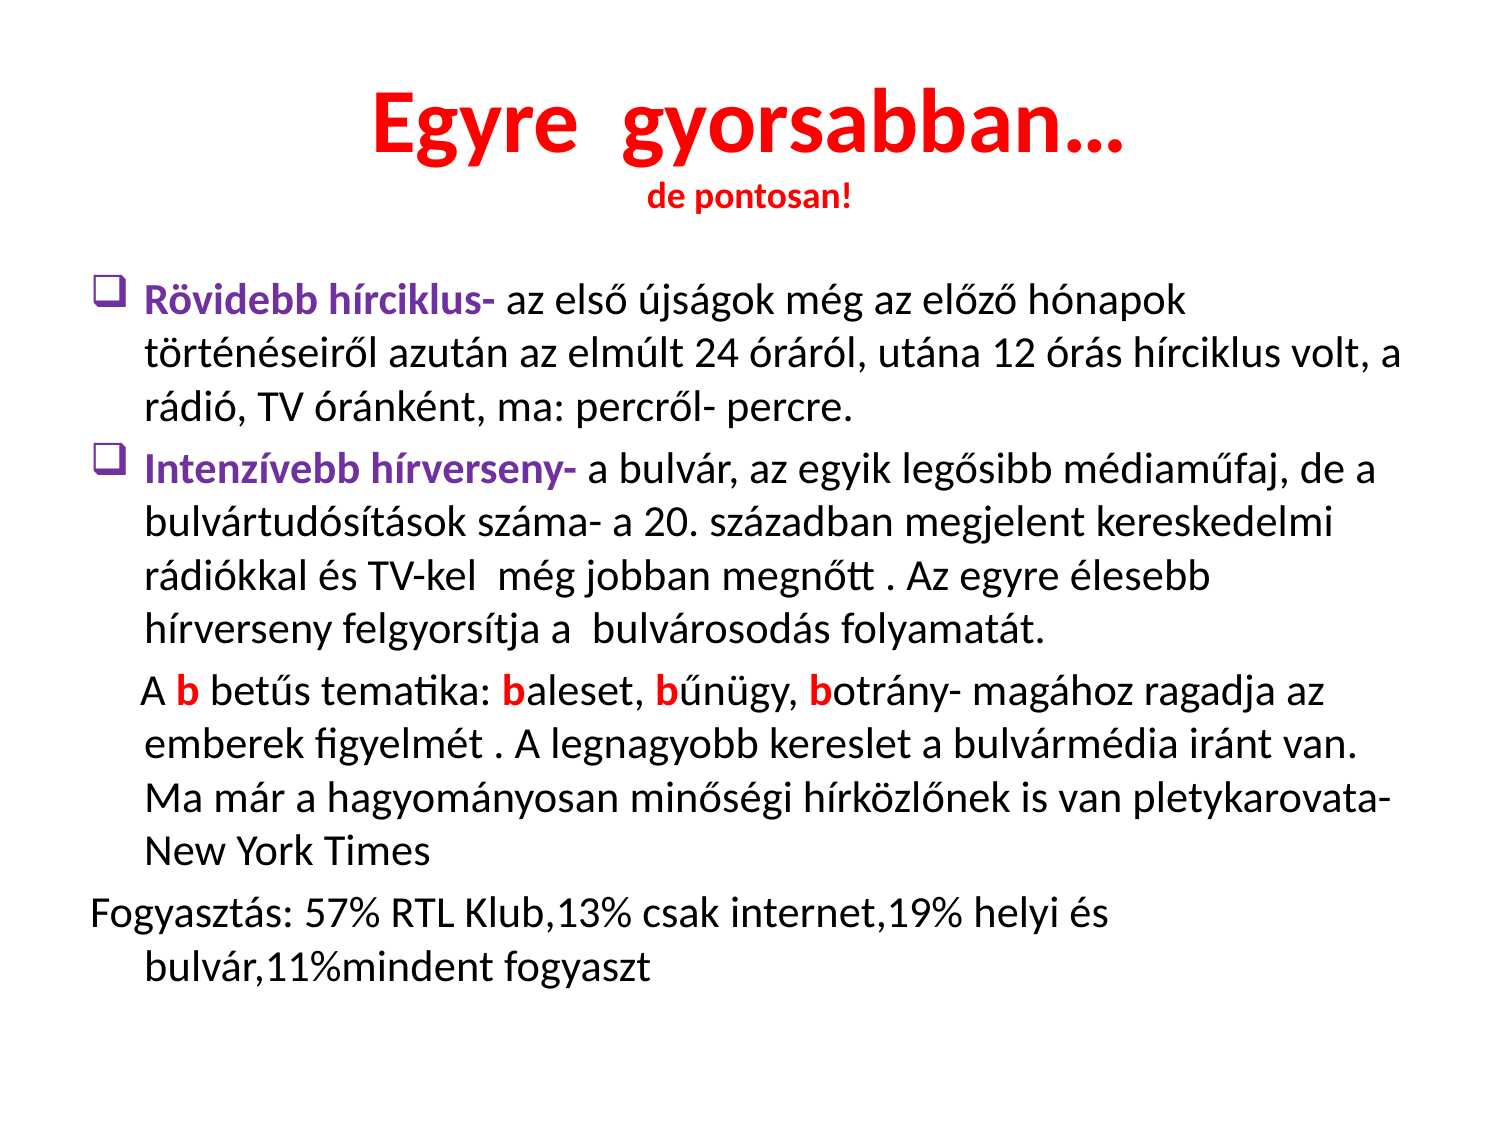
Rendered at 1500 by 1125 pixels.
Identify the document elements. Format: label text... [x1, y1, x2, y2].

list Rövidebb hírciklus- az első újságok még az előző hónapok történéseiről azután az elmúlt 24 óráról, utána 12 órás hírciklus volt, a rádió, TV óránként, ma: percről- percre. Intenzívebb hírverseny- a bulvár, az egyik legősibb médiaműfaj, de a bulvártudósítások száma- a 20. században megjelent kereskedelmi rádiókkal és TV-kel még jobban megnőtt . Az egyre élesebb hírverseny felgyorsítja a bulvárosodás folyamatát. A b betűs tematika: baleset, bűnügy, botrány- magához ragadja az emberek figyelmét . A legnagyobb kereslet a bulvármédia iránt van. Ma már a hagyományosan minőségi hírközlőnek is van pletykarovata-New York Times Fogyasztás: 57% RTL Klub,13% csak internet,19% helyi és bulvár,11%mindent fogyaszt [75, 262, 1425, 1005]
title Egyre gyorsabban… de pontosan! [75, 45, 1425, 233]
